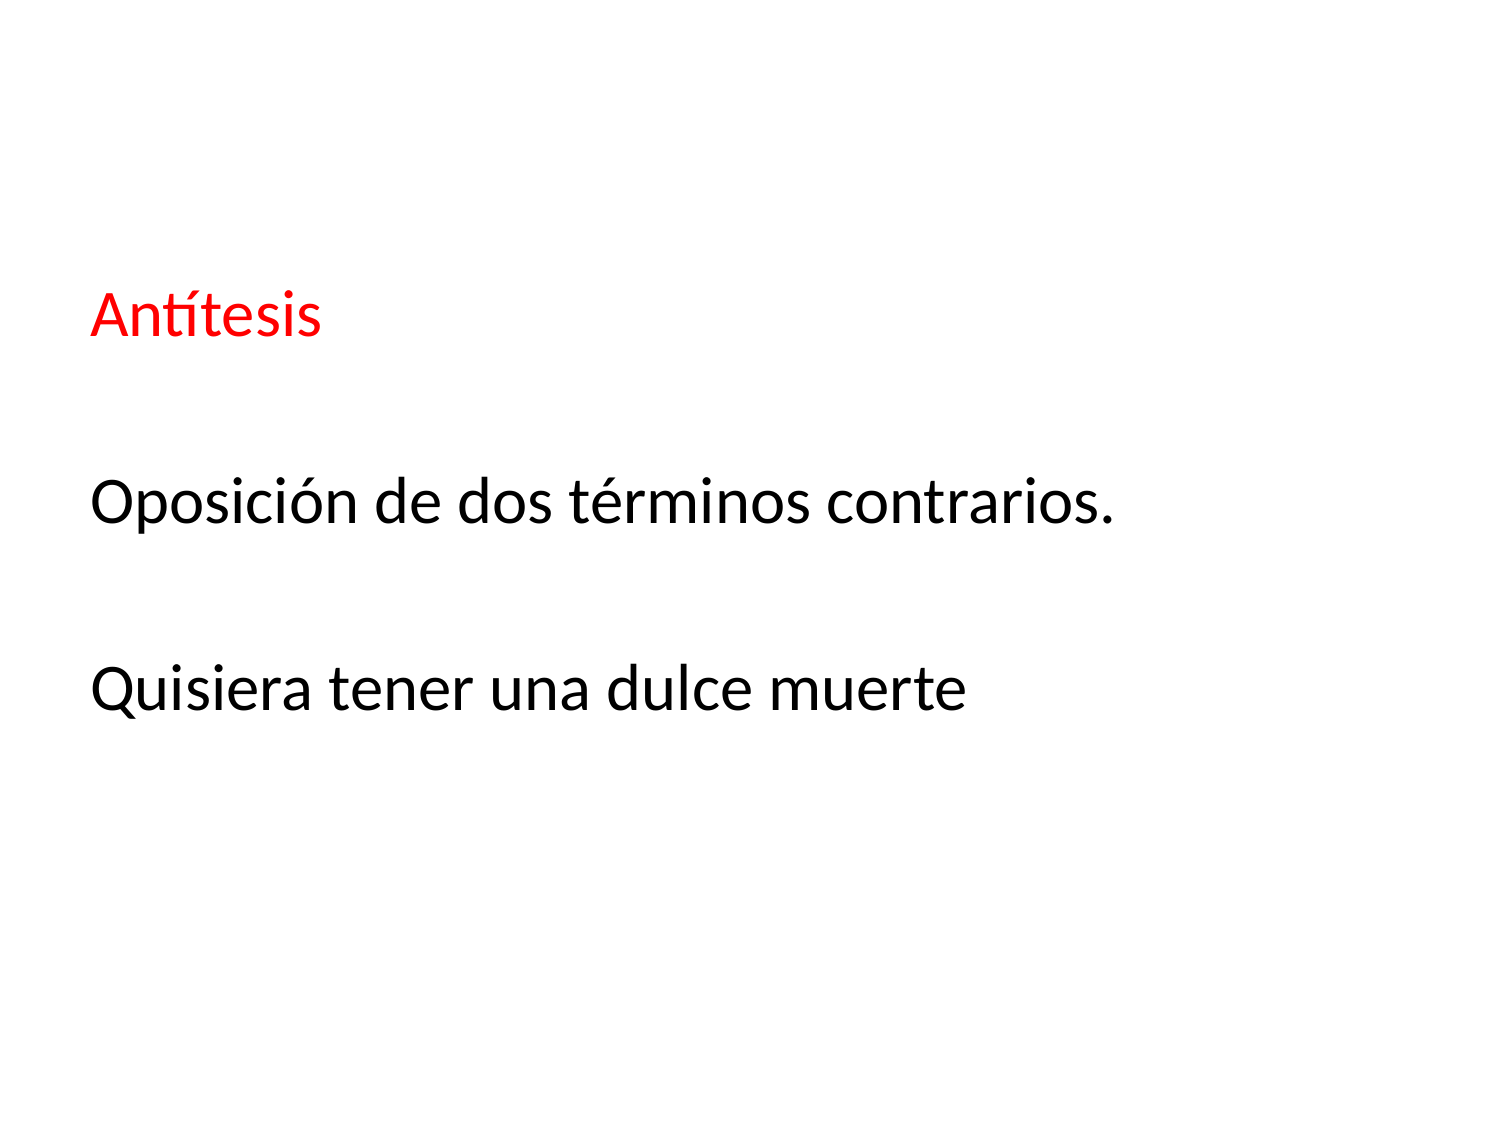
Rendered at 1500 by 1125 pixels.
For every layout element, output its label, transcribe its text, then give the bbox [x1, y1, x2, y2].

list Antítesis Oposición de dos términos contrarios. Quisiera tener una dulce muerte [75, 262, 1425, 1005]
